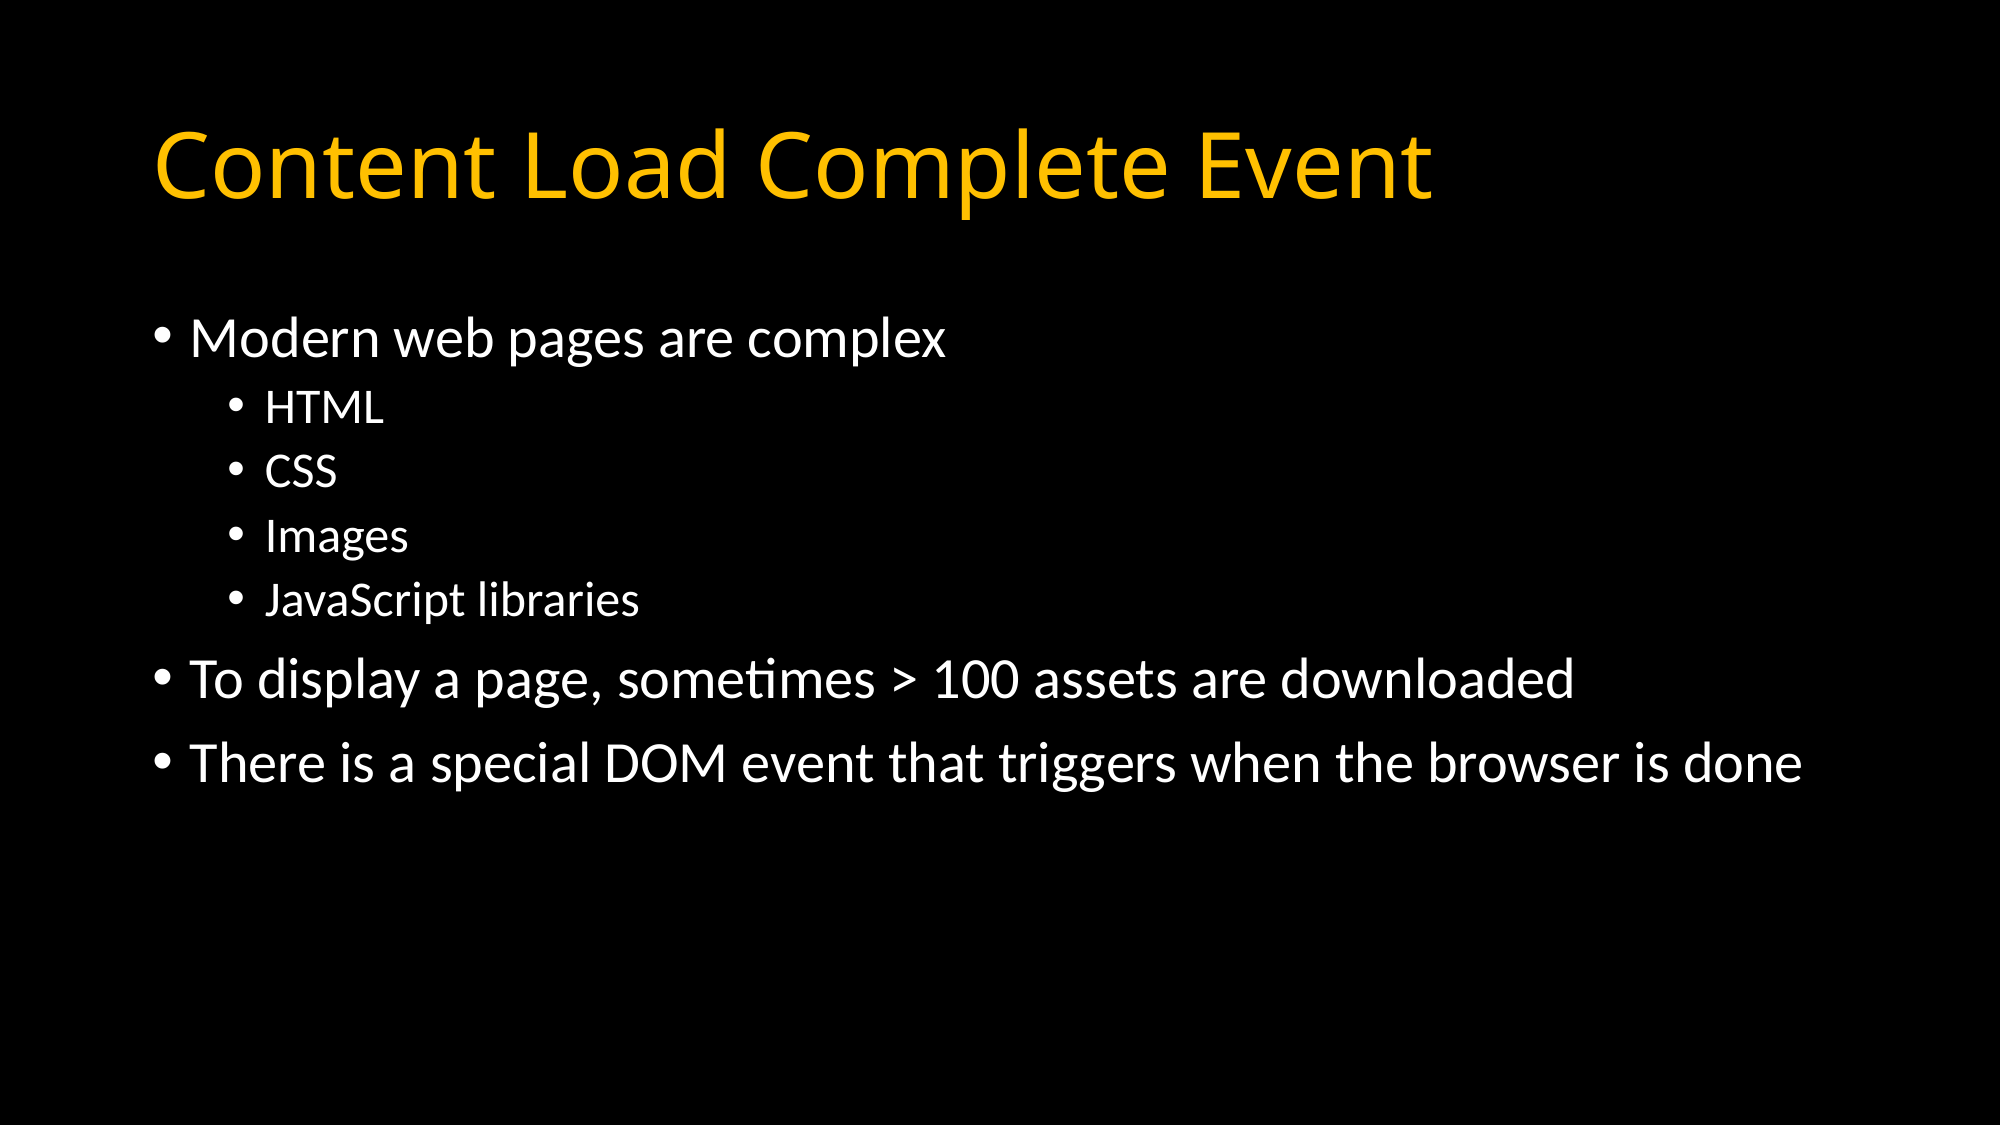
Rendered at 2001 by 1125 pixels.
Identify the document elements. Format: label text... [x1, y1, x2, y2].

list Modern web pages are complex HTML CSS Images JavaScript libraries To display a page, sometimes > 100 assets are downloaded There is a special DOM event that triggers when the browser is done [137, 299, 1863, 1014]
title Content Load Complete Event [137, 59, 1863, 278]
